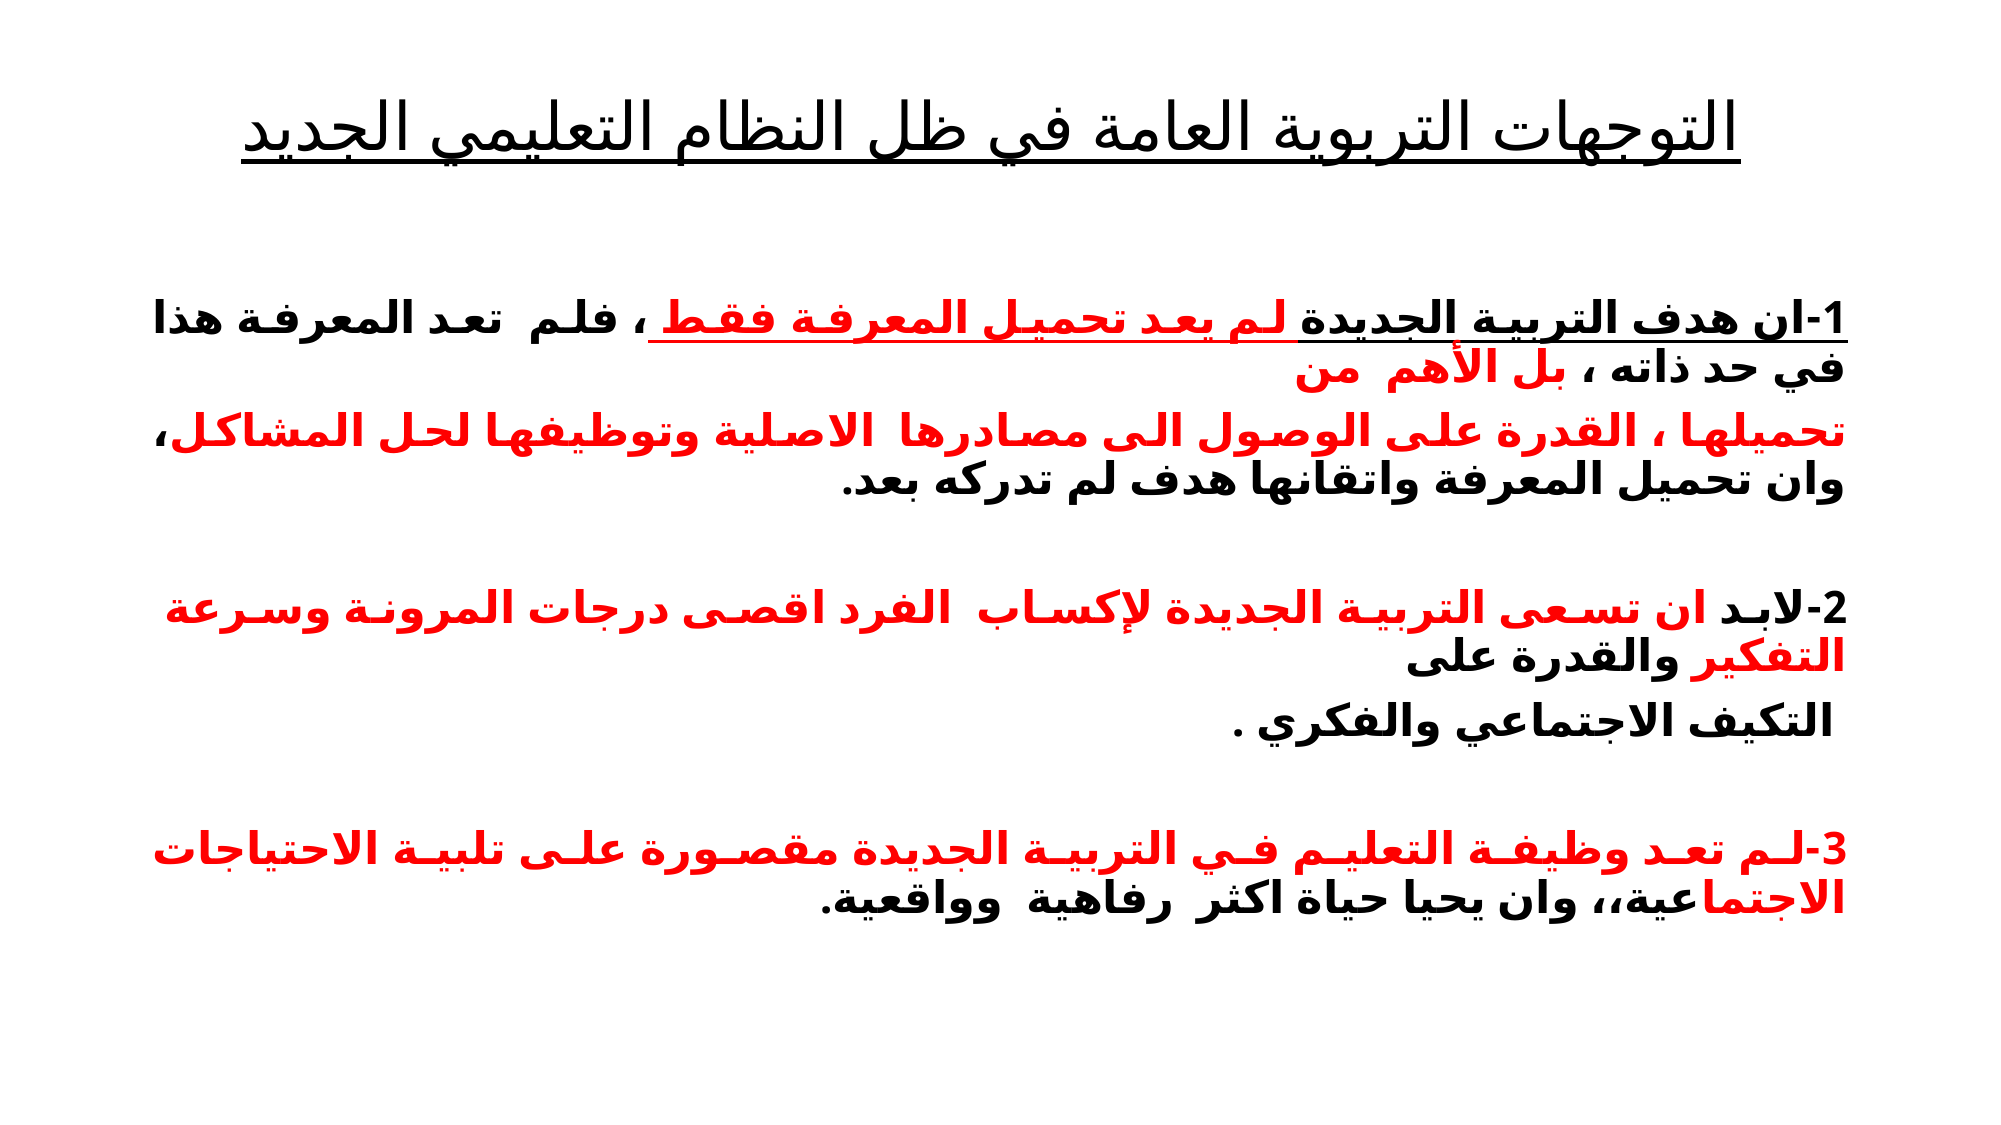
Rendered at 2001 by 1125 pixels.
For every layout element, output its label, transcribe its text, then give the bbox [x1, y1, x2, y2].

title التوجهات التربوية العامة في ظل النظام التعليمي الجديد [137, 59, 1863, 278]
list 1-ان هدف التربية الجديدة لم يعد تحميل المعرفة فقط ، فلم تعد المعرفة هذا في حد ذاته ، بل الأهم من تحميلها ، القدرة على الوصول الى مصادرها الاصلية وتوظيفها لحل المشاكل، وان تحميل المعرفة واتقانها هدف لم تدركه بعد. 2-لابد ان تسعى التربية الجديدة لإكساب الفرد اقصى درجات المرونة وسرعة التفكير والقدرة على التكيف الاجتماعي والفكري . 3-لم تعد وظيفة التعليم في التربية الجديدة مقصورة على تلبية الاحتياجات الاجتماعية،، وان يحيا حياة اكثر رفاهية وواقعية. [137, 287, 1863, 1002]
